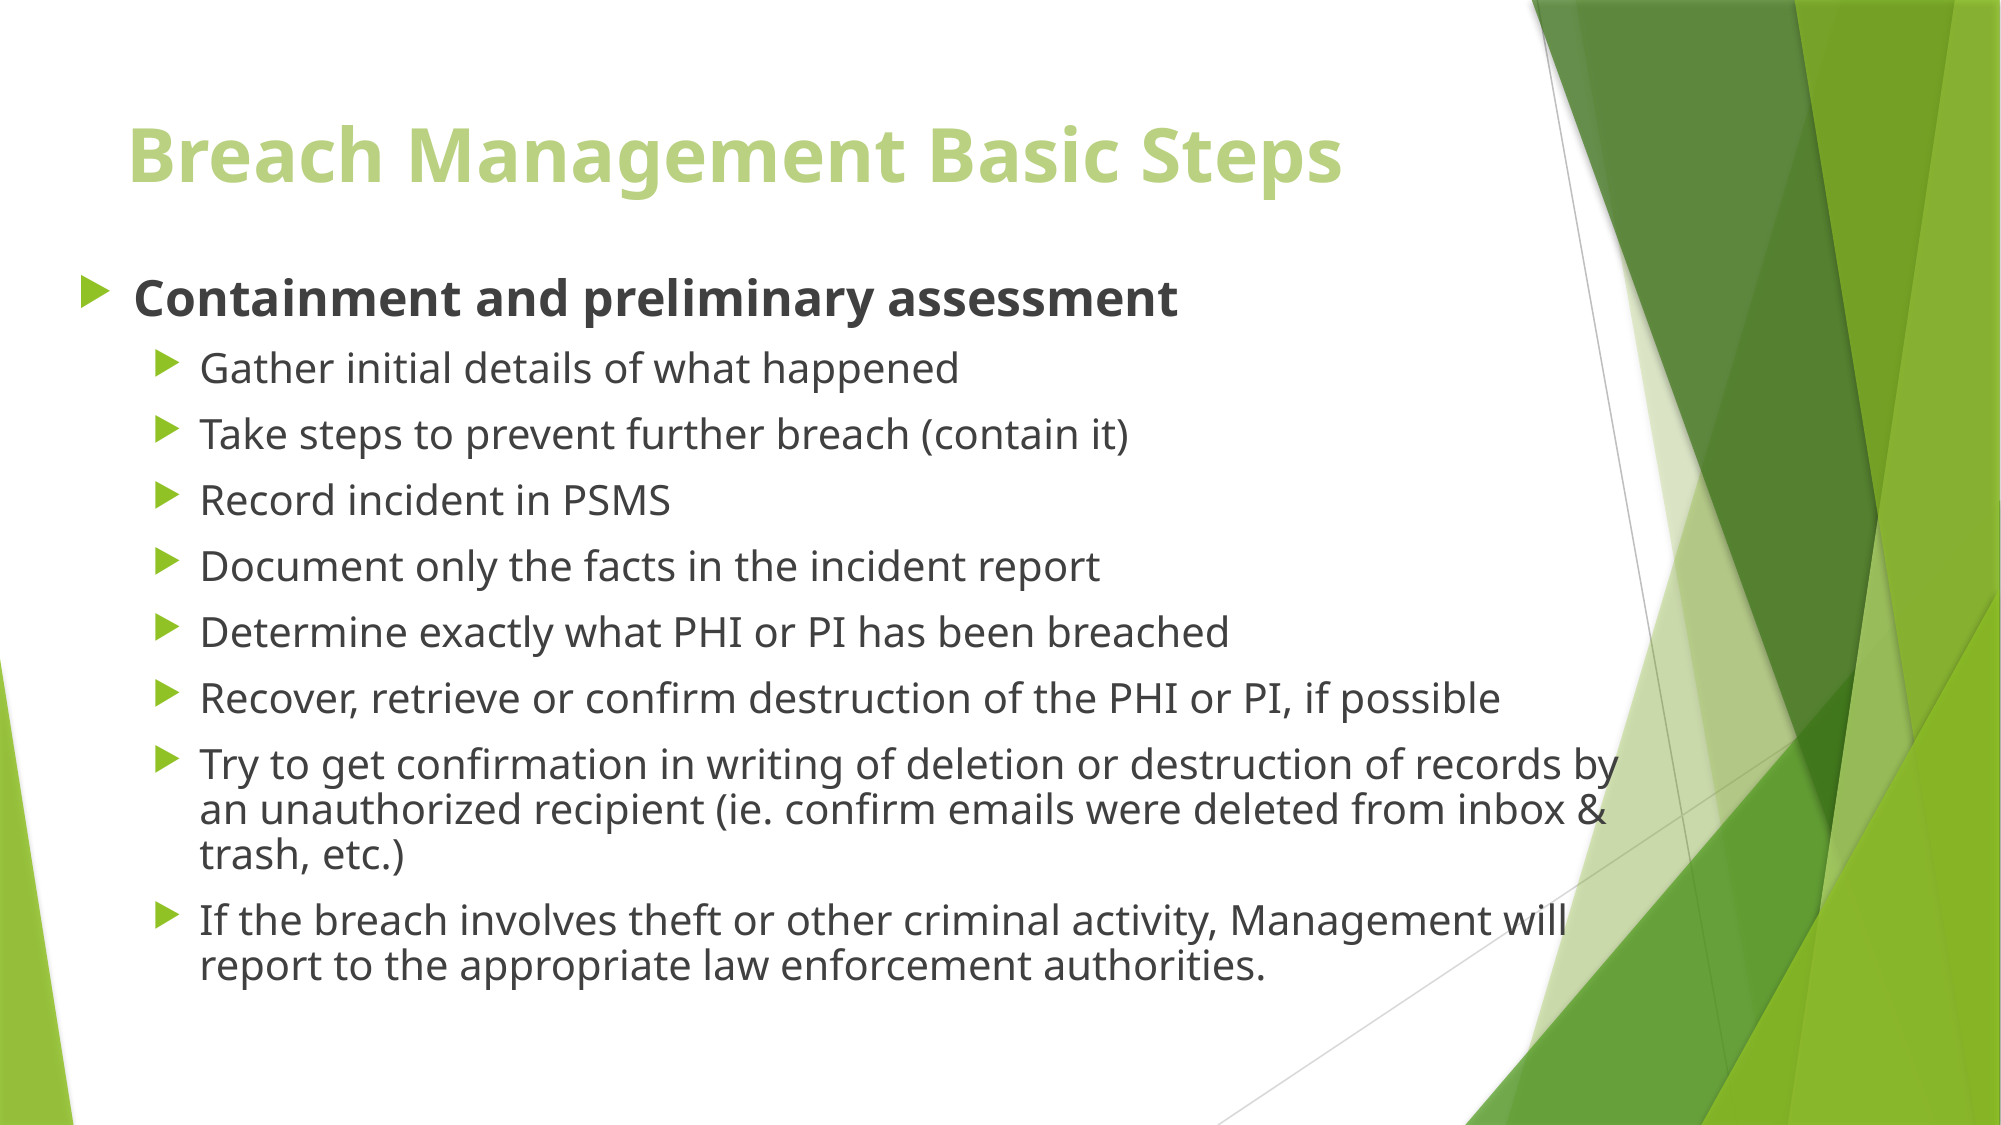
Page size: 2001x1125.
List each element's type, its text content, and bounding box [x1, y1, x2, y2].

list Containment and preliminary assessment Gather initial details of what happened Take steps to prevent further breach (contain it) Record incident in PSMS Document only the facts in the incident report Determine exactly what PHI or PI has been breached Recover, retrieve or confirm destruction of the PHI or PI, if possible Try to get confirmation in writing of deletion or destruction of records by an unauthorized recipient (ie. confirm emails were deleted from inbox & trash, etc.) If the breach involves theft or other criminal activity, Management will report to the appropriate law enforcement authorities. [62, 265, 1675, 1015]
title Breach Management Basic Steps [111, 99, 1522, 265]
